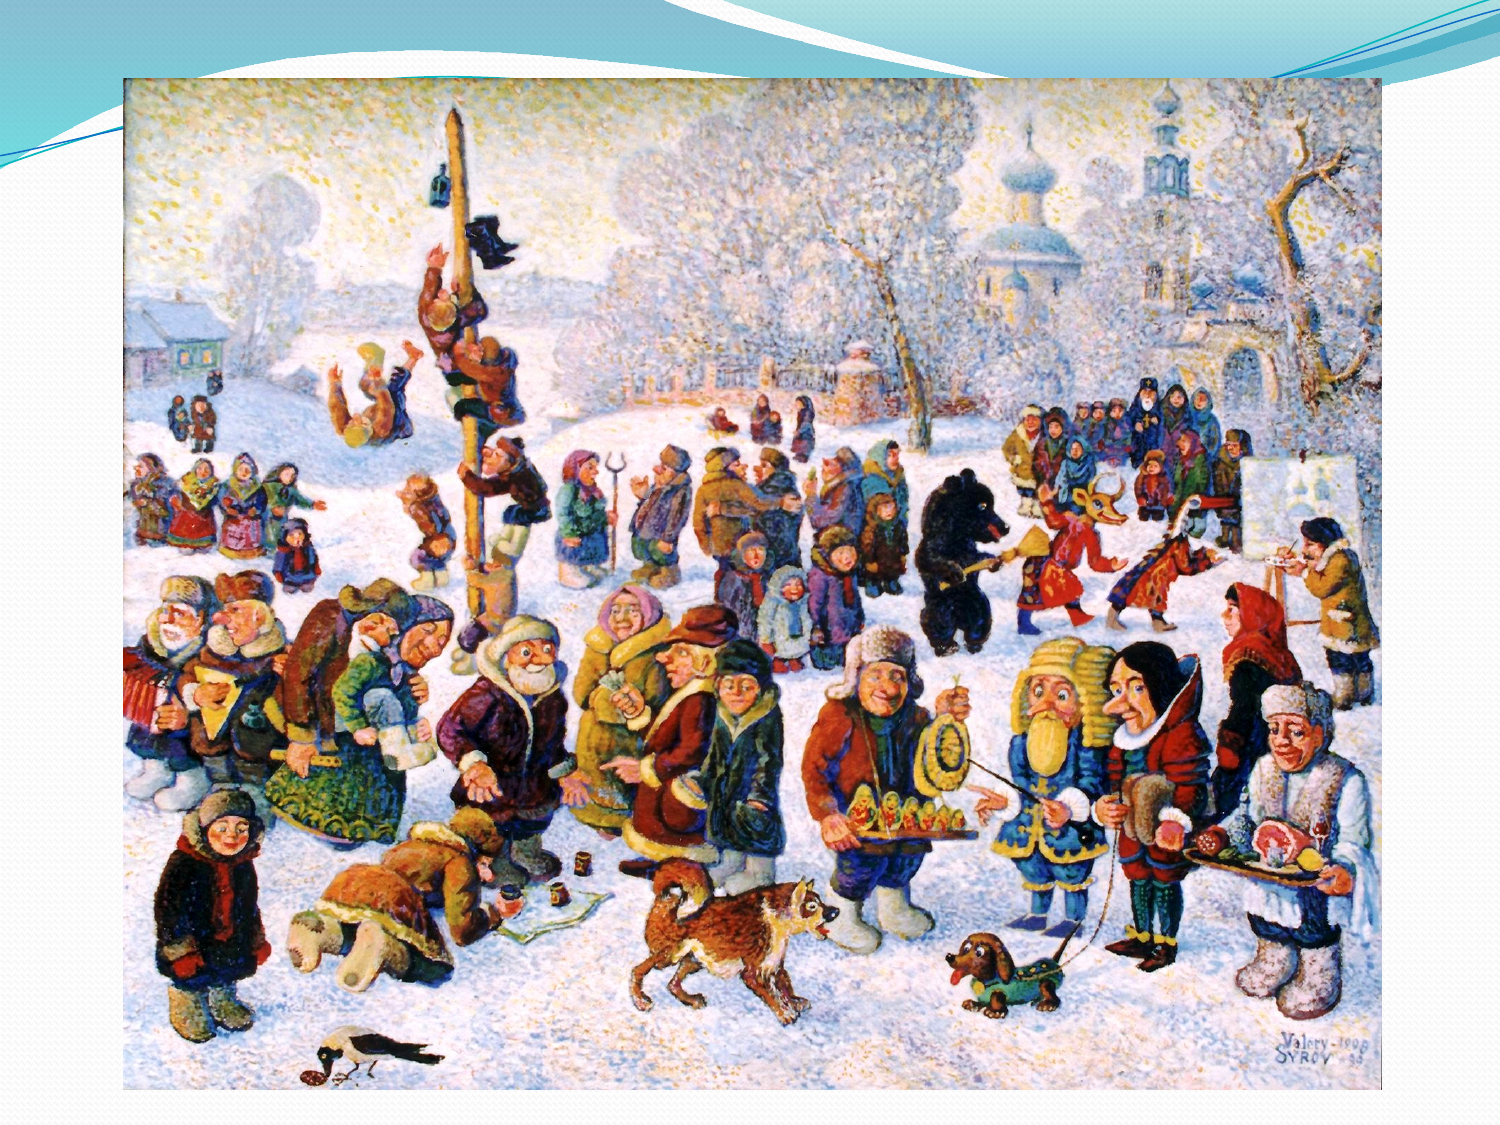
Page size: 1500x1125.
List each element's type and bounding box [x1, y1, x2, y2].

picture [123, 77, 1382, 1090]
